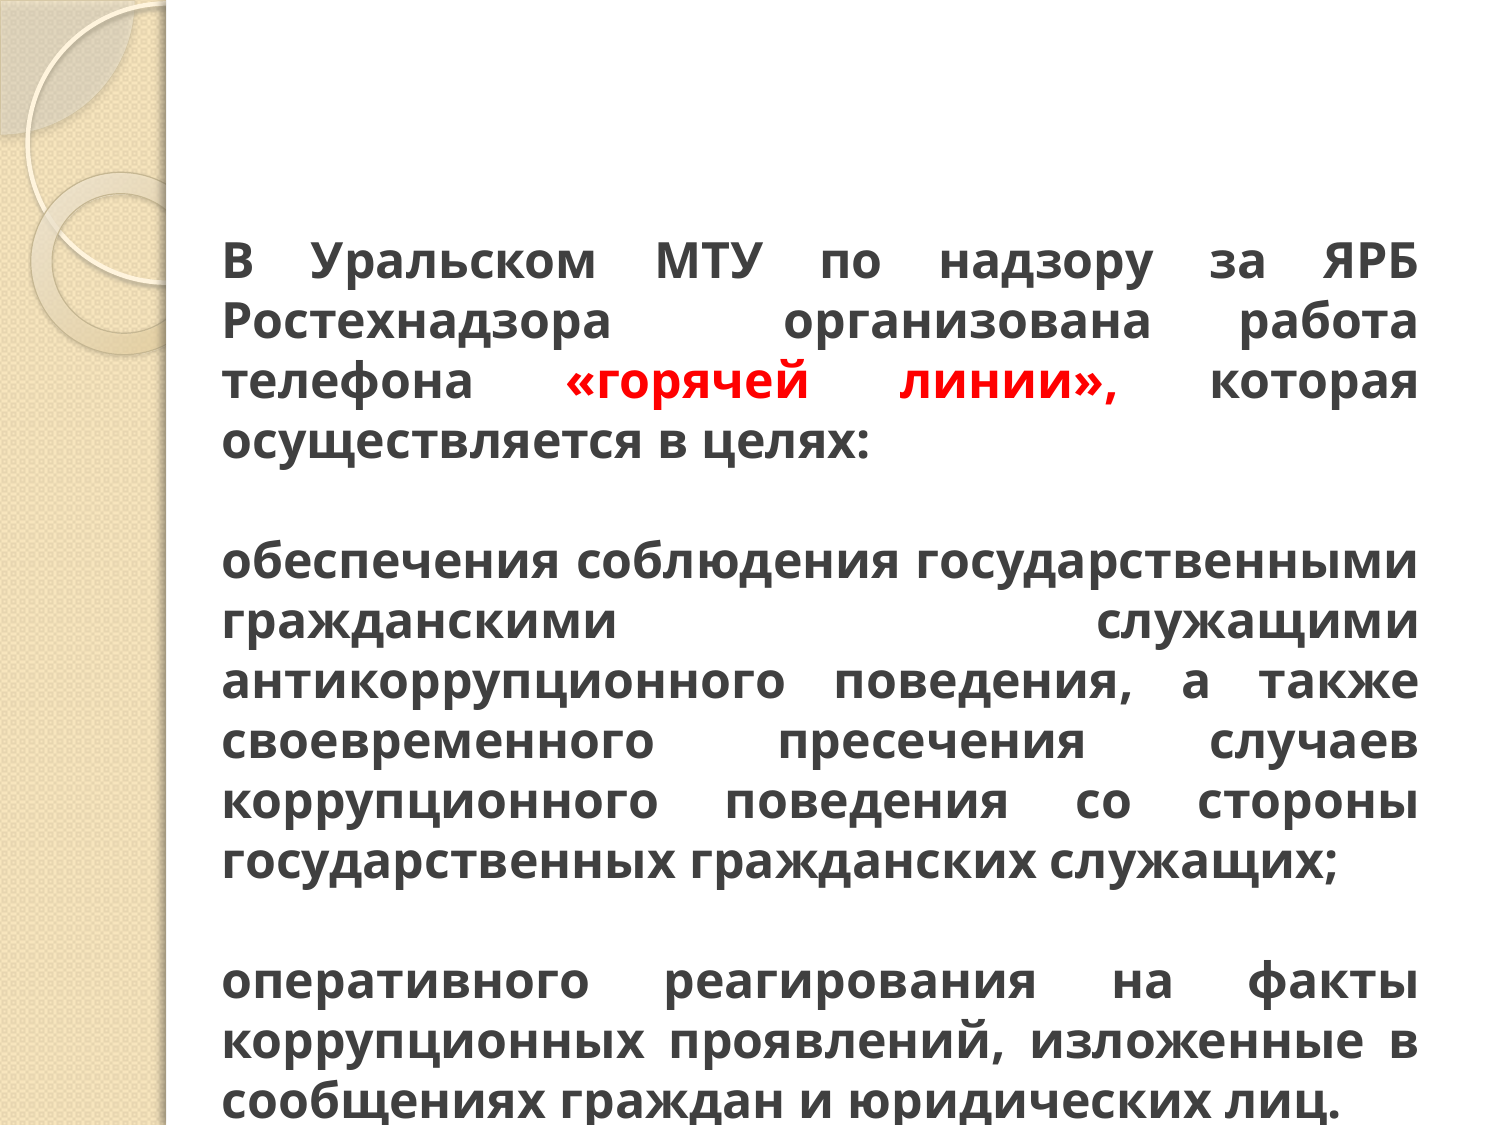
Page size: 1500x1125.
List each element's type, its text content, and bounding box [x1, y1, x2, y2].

list В Уральском МТУ по надзору за ЯРБ Ростехнадзора организована работа телефона «горячей линии», которая осуществляется в целях: обеспечения соблюдения государственными гражданскими служащими антикоррупционного поведения, а также своевременного пресечения случаев коррупционного поведения со стороны государственных гражданских служащих; оперативного реагирования на факты коррупционных проявлений, изложенные в сообщениях граждан и юридических лиц. [206, 160, 1436, 1059]
